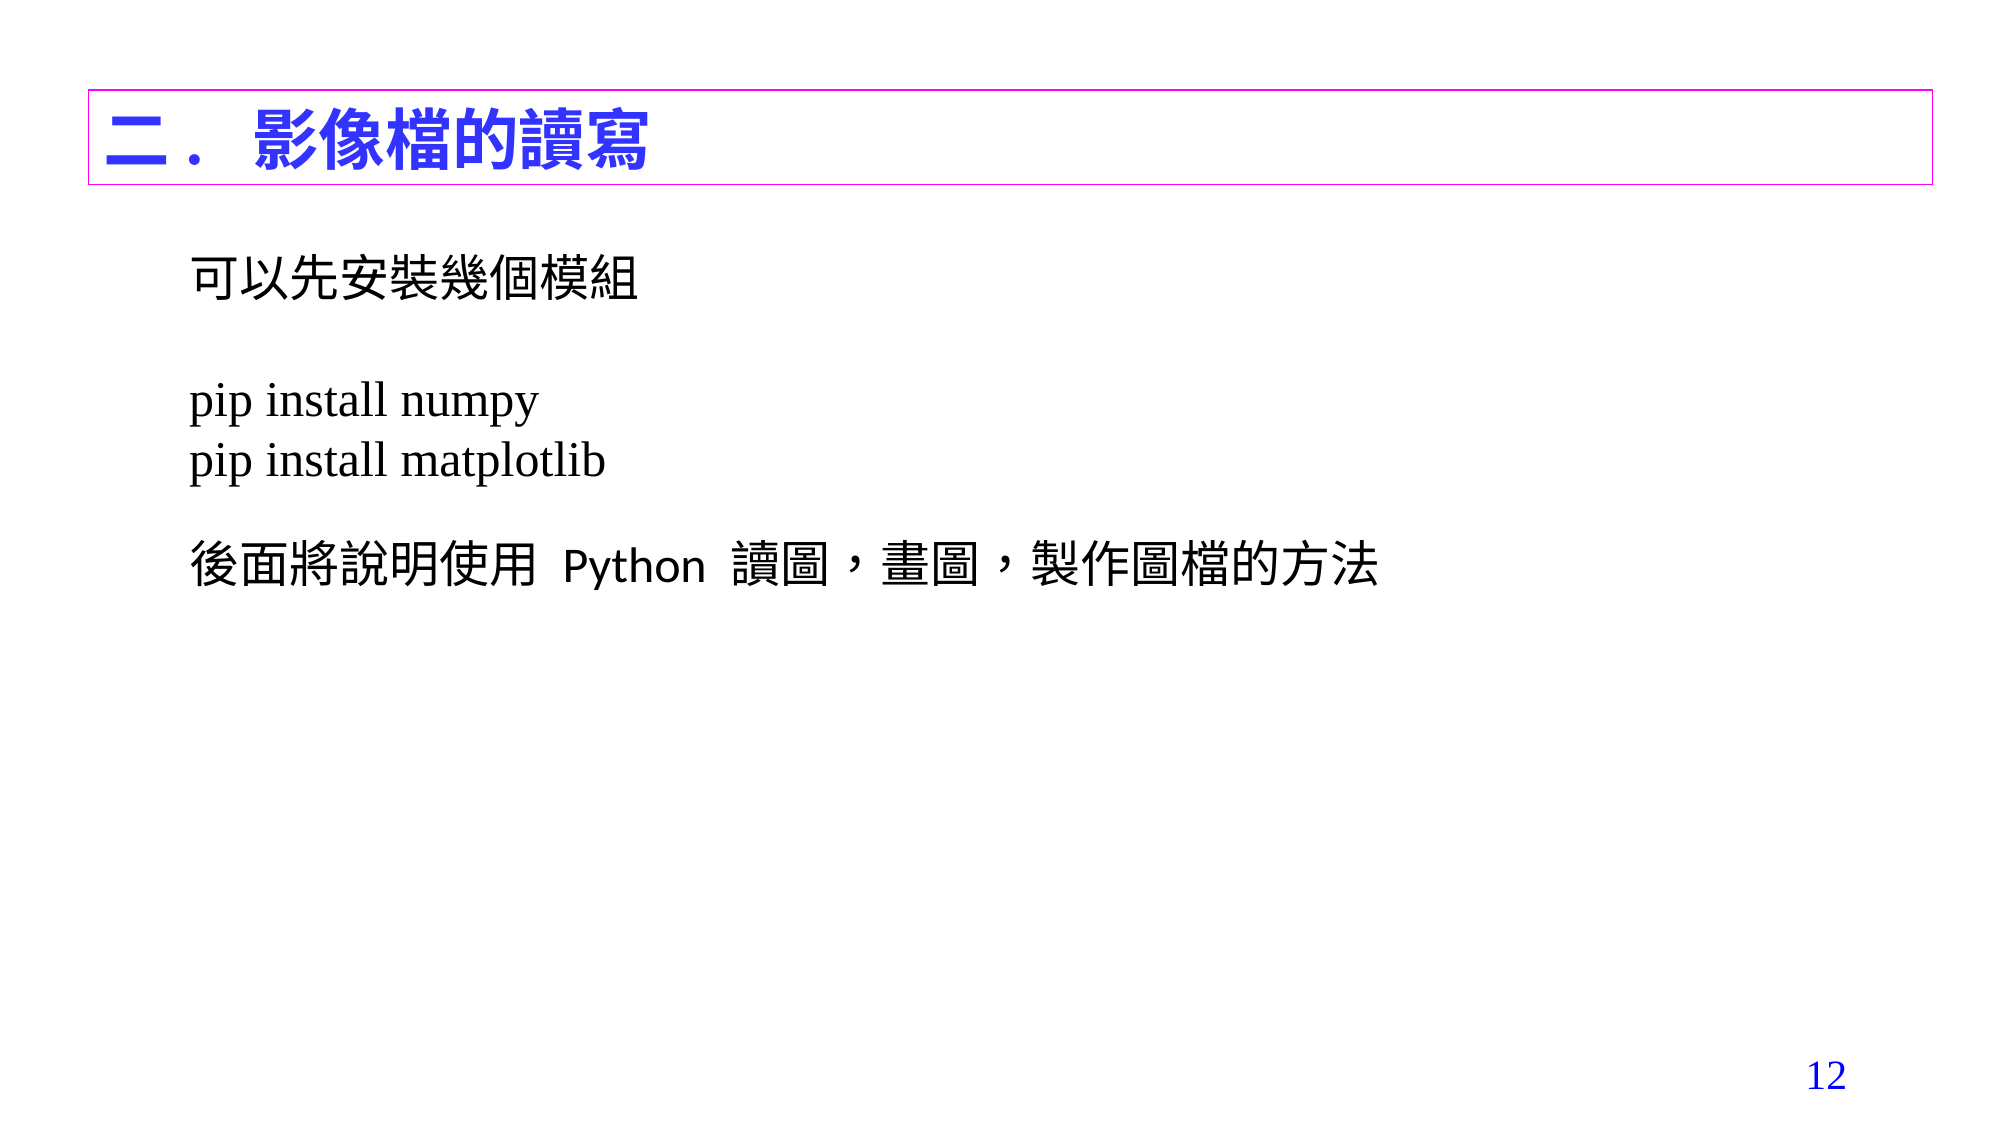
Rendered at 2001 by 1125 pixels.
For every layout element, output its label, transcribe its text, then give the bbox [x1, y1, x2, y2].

text_box 二. 影像檔的讀寫 [88, 90, 1933, 185]
text_box 後面將說明使用 Python 讀圖，畫圖，製作圖檔的方法 [174, 524, 1909, 600]
text_box 可以先安裝幾個模組 pip install numpy pip install matplotlib [174, 239, 1000, 494]
slide_number 12 [1412, 1042, 1863, 1103]
